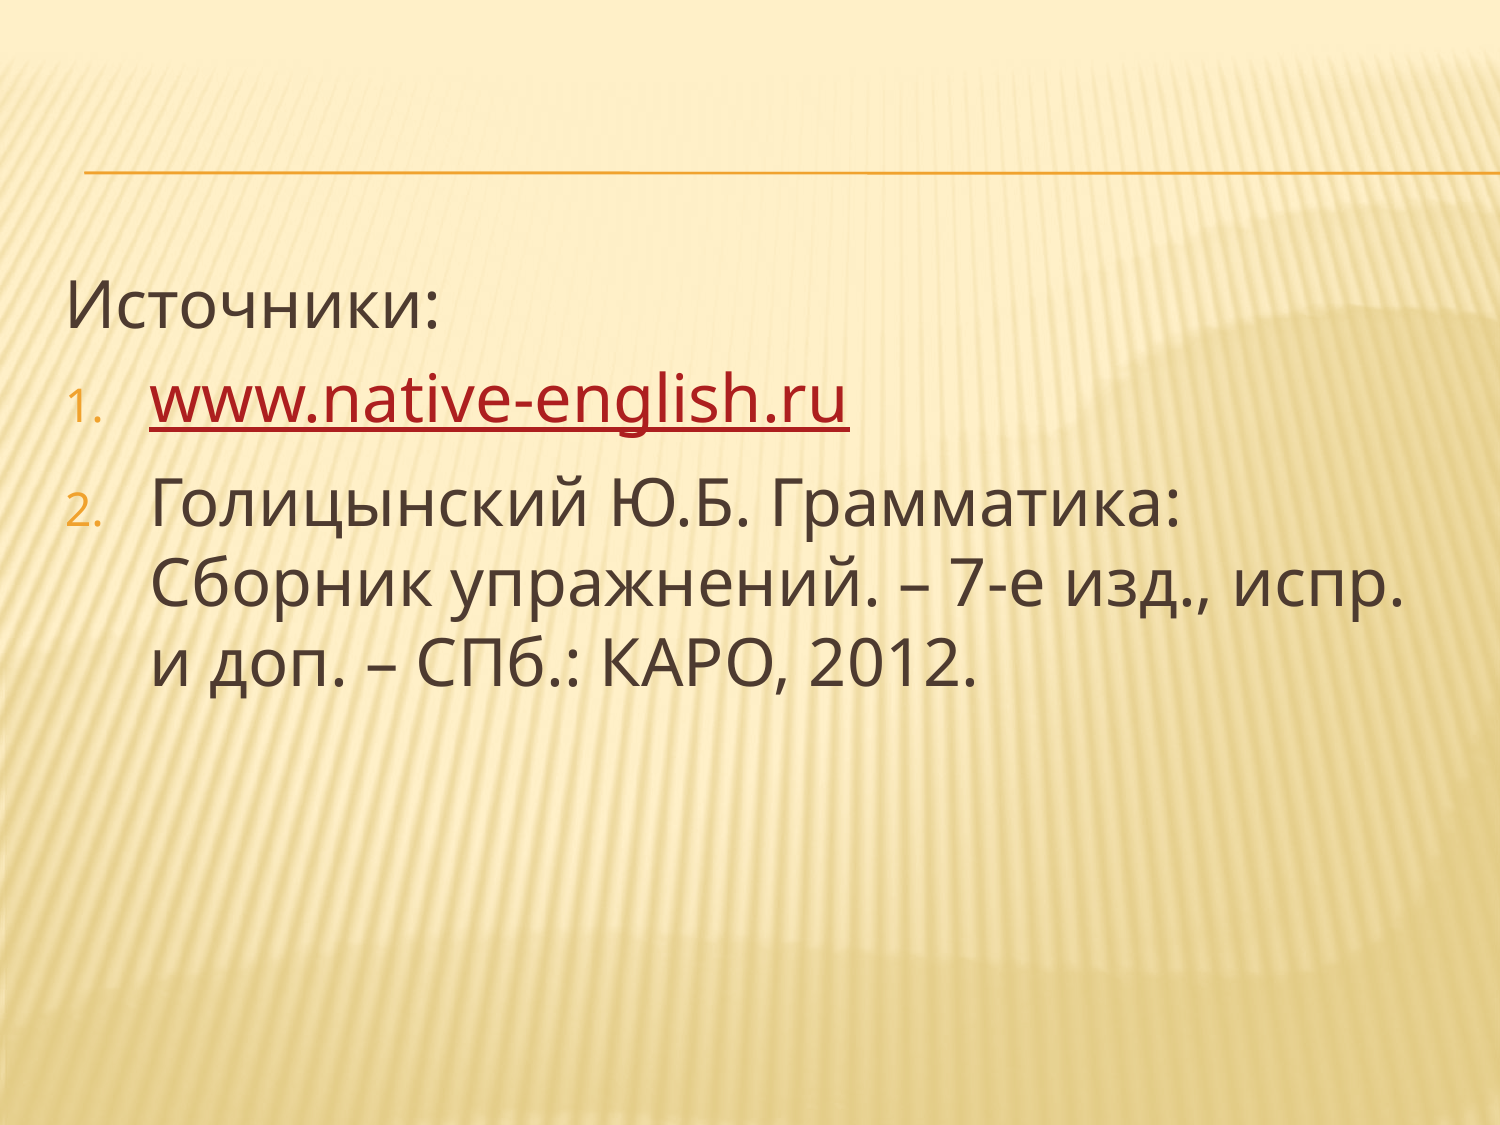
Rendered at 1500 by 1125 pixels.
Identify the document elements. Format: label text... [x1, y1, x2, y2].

list Источники: www.native-english.ru Голицынский Ю.Б. Грамматика: Сборник упражнений. – 7-е изд., испр. и доп. – СПб.: КАРО, 2012. [50, 254, 1475, 998]
